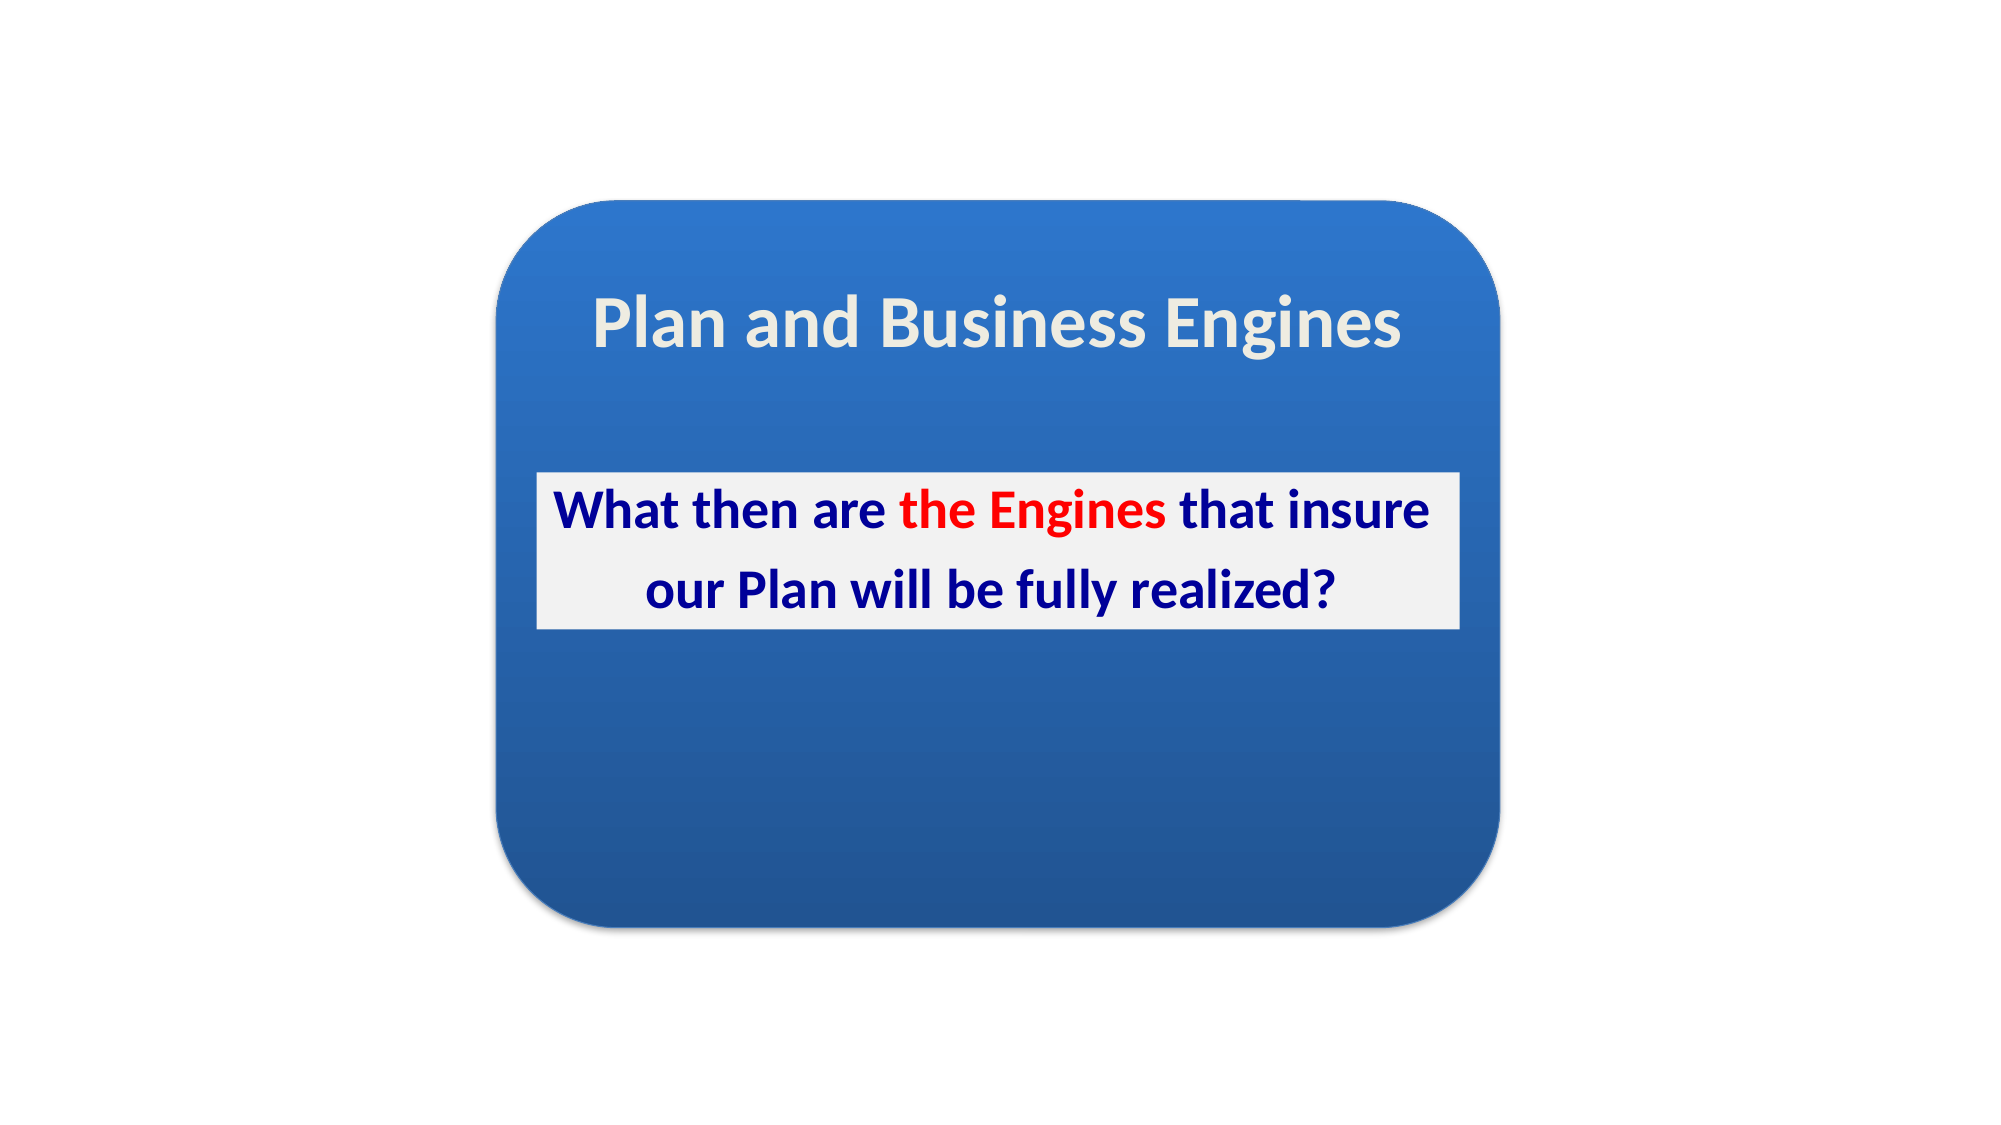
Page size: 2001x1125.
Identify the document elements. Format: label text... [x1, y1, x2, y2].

text_box [495, 311, 1501, 929]
list What then are the Engines that insure our Plan will be fully realized? [536, 472, 1460, 630]
text_box [523, 200, 1473, 244]
title Plan and Business Engines [496, 244, 1500, 402]
